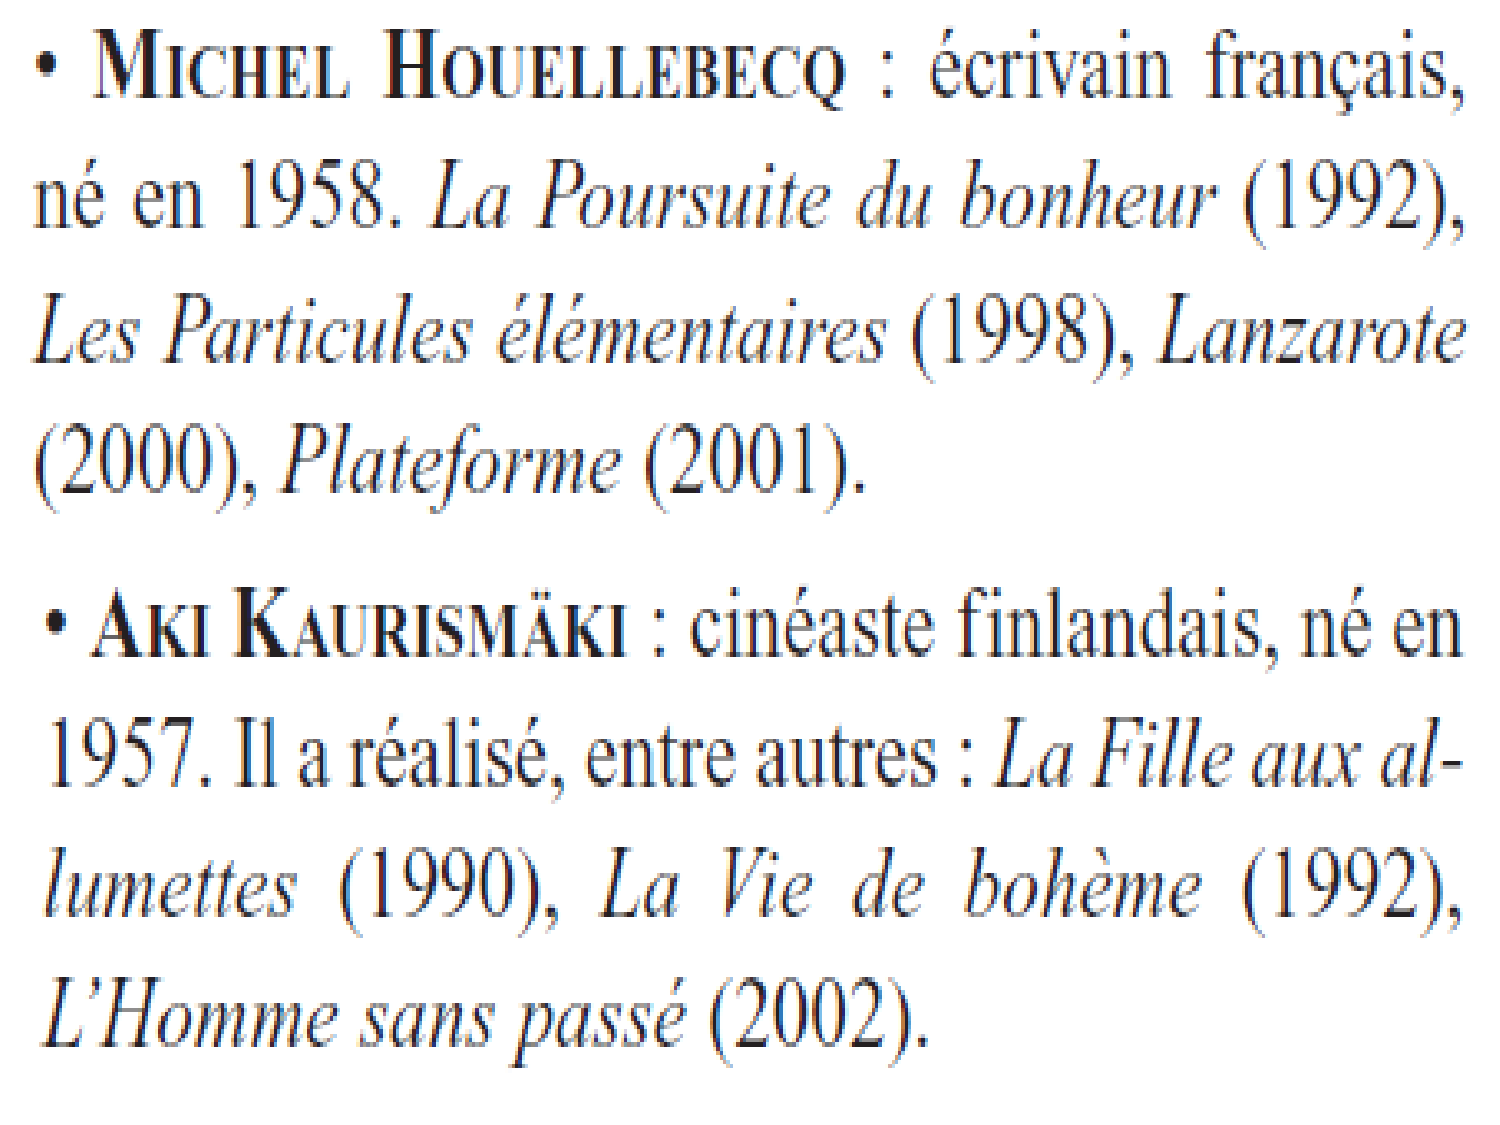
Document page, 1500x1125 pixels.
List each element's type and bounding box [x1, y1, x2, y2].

text_box [0, 0, 1500, 1125]
